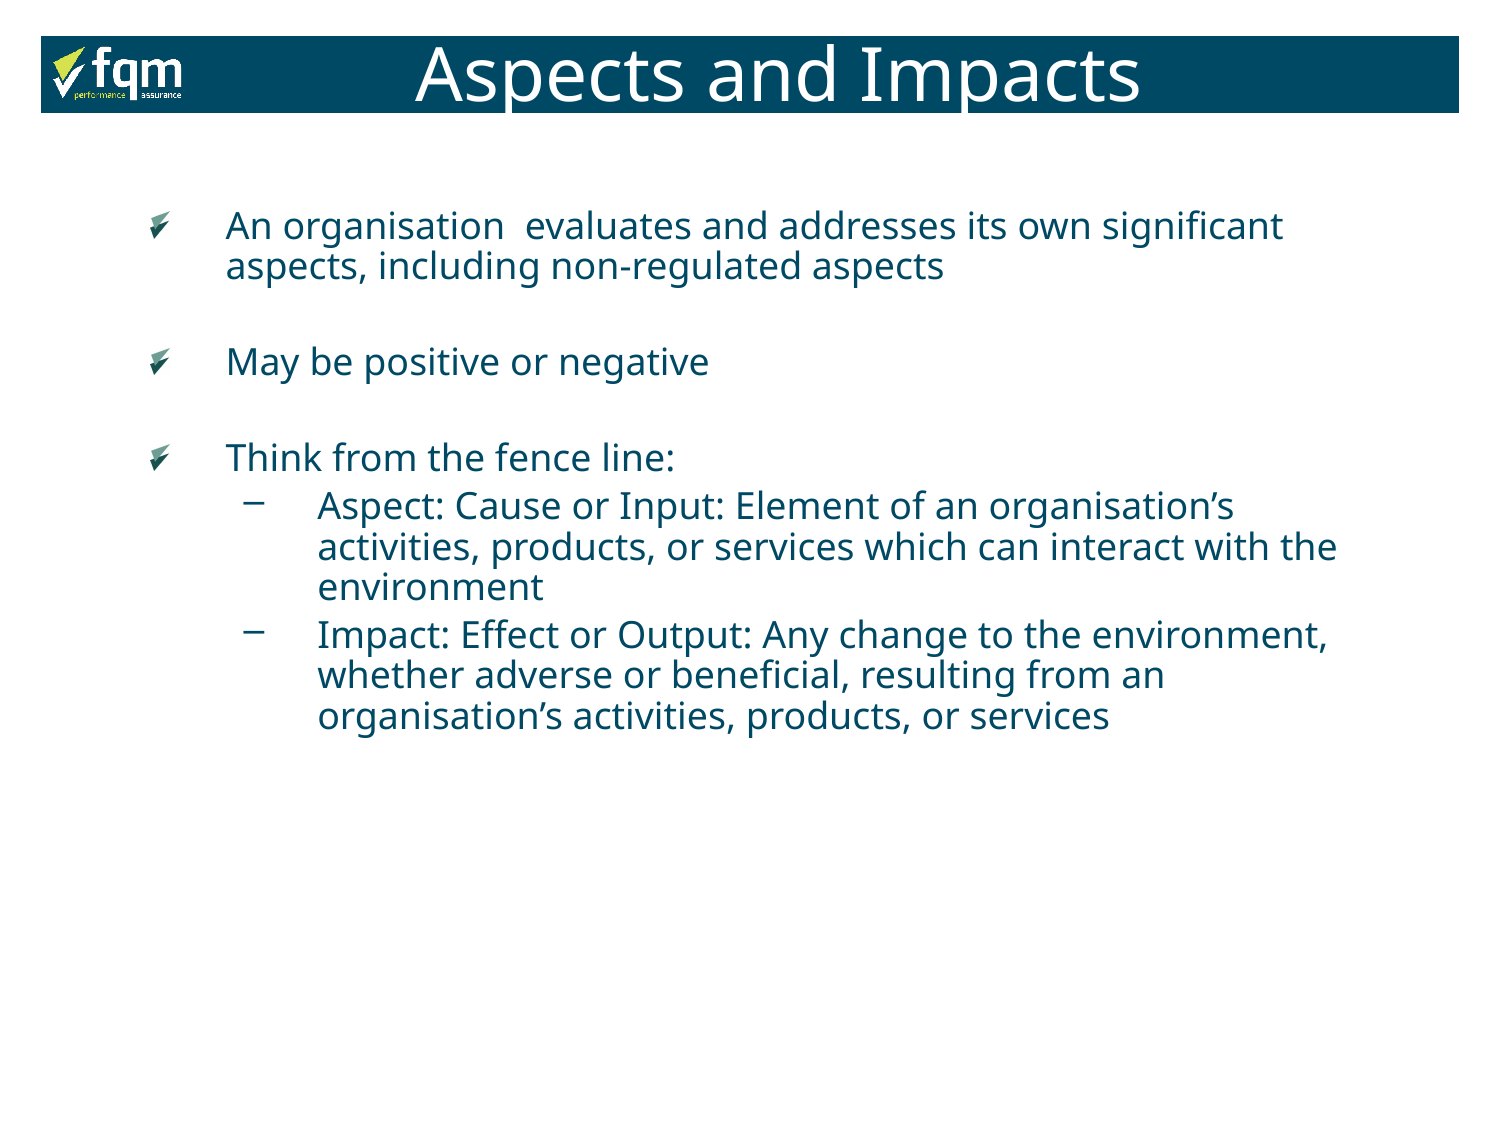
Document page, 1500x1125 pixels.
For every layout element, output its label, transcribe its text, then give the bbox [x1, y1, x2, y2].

picture [863, 48, 881, 100]
picture [799, 45, 833, 101]
picture [962, 61, 996, 113]
picture [506, 61, 540, 113]
picture [467, 61, 495, 101]
picture [625, 52, 648, 101]
picture [150, 348, 170, 375]
picture [1048, 61, 1075, 101]
picture [55, 49, 82, 79]
picture [1081, 52, 1104, 101]
list An organisation evaluates and addresses its own significant aspects, including non-regulated aspects May be positive or negative Think from the fence line: Aspect: Cause or Input: Element of an organisation’s activities, products, or services which can interact with the environment Impact: Effect or Output: Any change to the environment, whether adverse or beneficial, resulting from an organisation’s activities, products, or services [135, 199, 1424, 926]
picture [654, 61, 682, 101]
picture [150, 211, 170, 239]
picture [114, 60, 136, 100]
picture [55, 67, 81, 96]
picture [550, 61, 583, 101]
picture [416, 48, 461, 100]
picture [150, 444, 170, 471]
picture [892, 61, 949, 100]
picture [755, 61, 788, 100]
picture [1005, 61, 1036, 101]
picture [710, 61, 741, 101]
picture [592, 61, 619, 101]
picture [93, 47, 111, 86]
picture [142, 60, 181, 86]
picture [1110, 61, 1138, 101]
